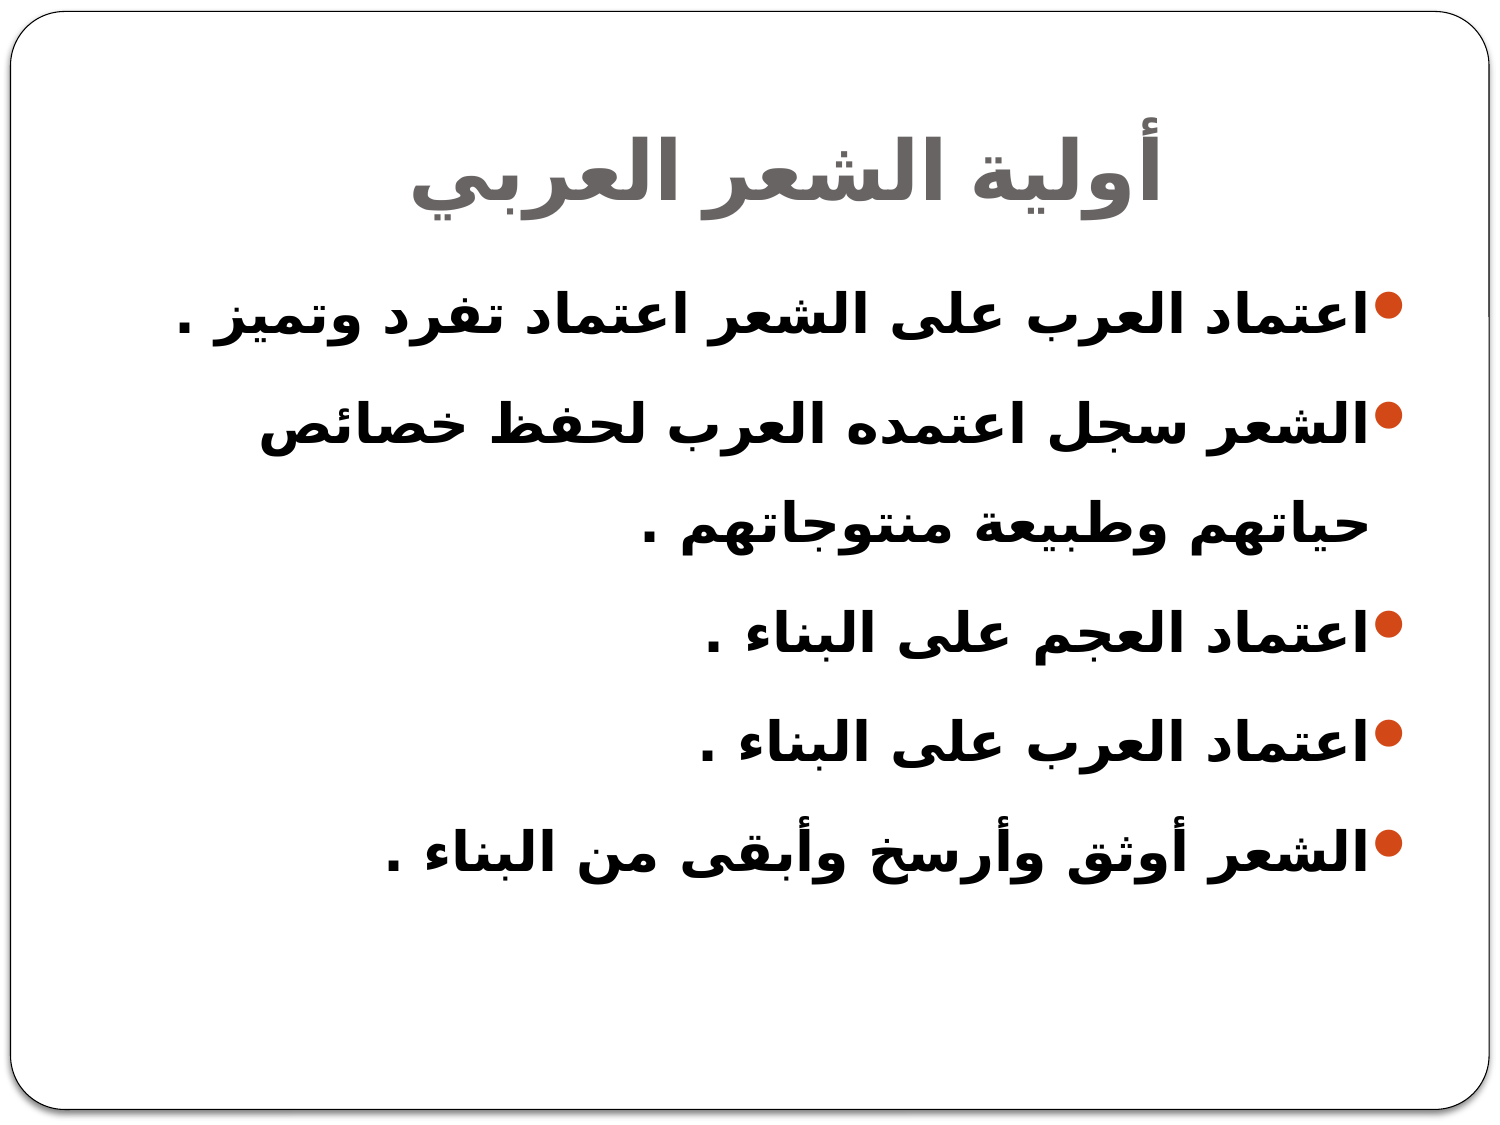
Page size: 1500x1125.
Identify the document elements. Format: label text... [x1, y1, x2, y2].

list اعتماد العرب على الشعر اعتماد تفرد وتميز . الشعر سجل اعتمده العرب لحفظ خصائص حياتهم وطبيعة منتوجاتهم . اعتماد العجم على البناء . اعتماد العرب على البناء . الشعر أوثق وأرسخ وأبقى من البناء . [150, 237, 1425, 988]
title أولية الشعر العربي [150, 45, 1425, 233]
